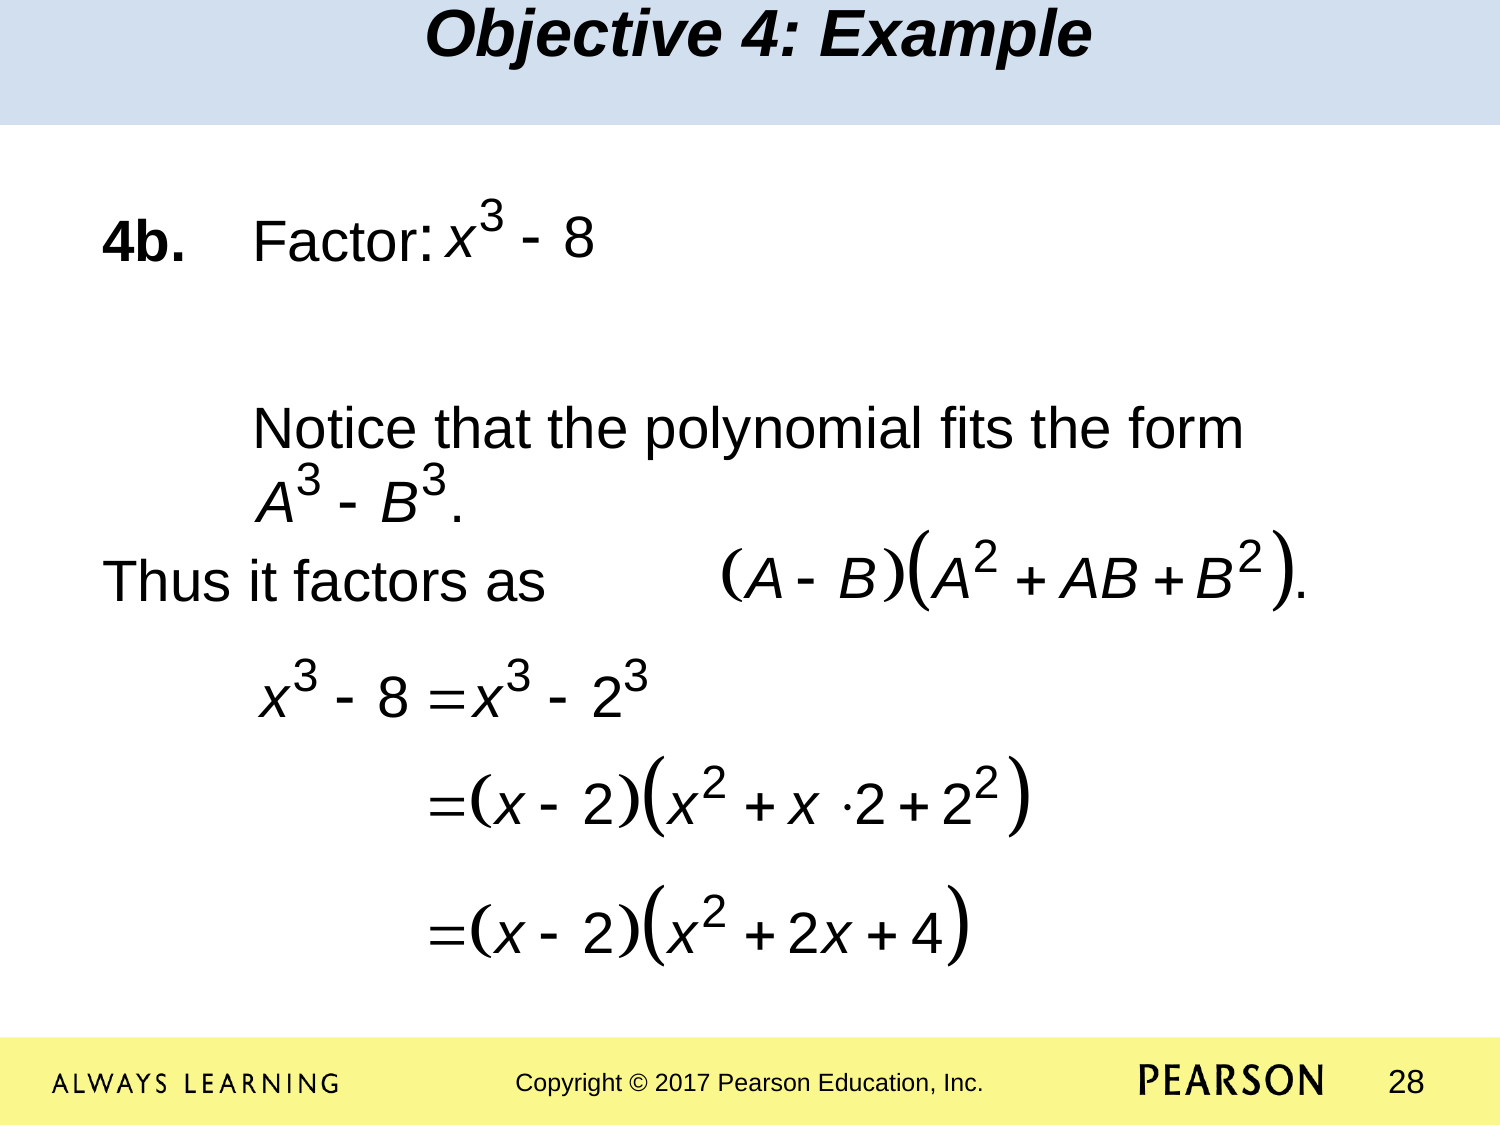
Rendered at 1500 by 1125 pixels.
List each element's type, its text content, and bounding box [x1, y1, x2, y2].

list 4b. Factor: Notice that the polynomial fits the form Thus it factors as [87, 187, 1440, 1000]
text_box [254, 648, 1031, 995]
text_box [441, 189, 600, 265]
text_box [251, 452, 467, 527]
picture [1137, 1062, 1325, 1097]
picture [51, 1072, 338, 1094]
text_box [718, 527, 1309, 641]
